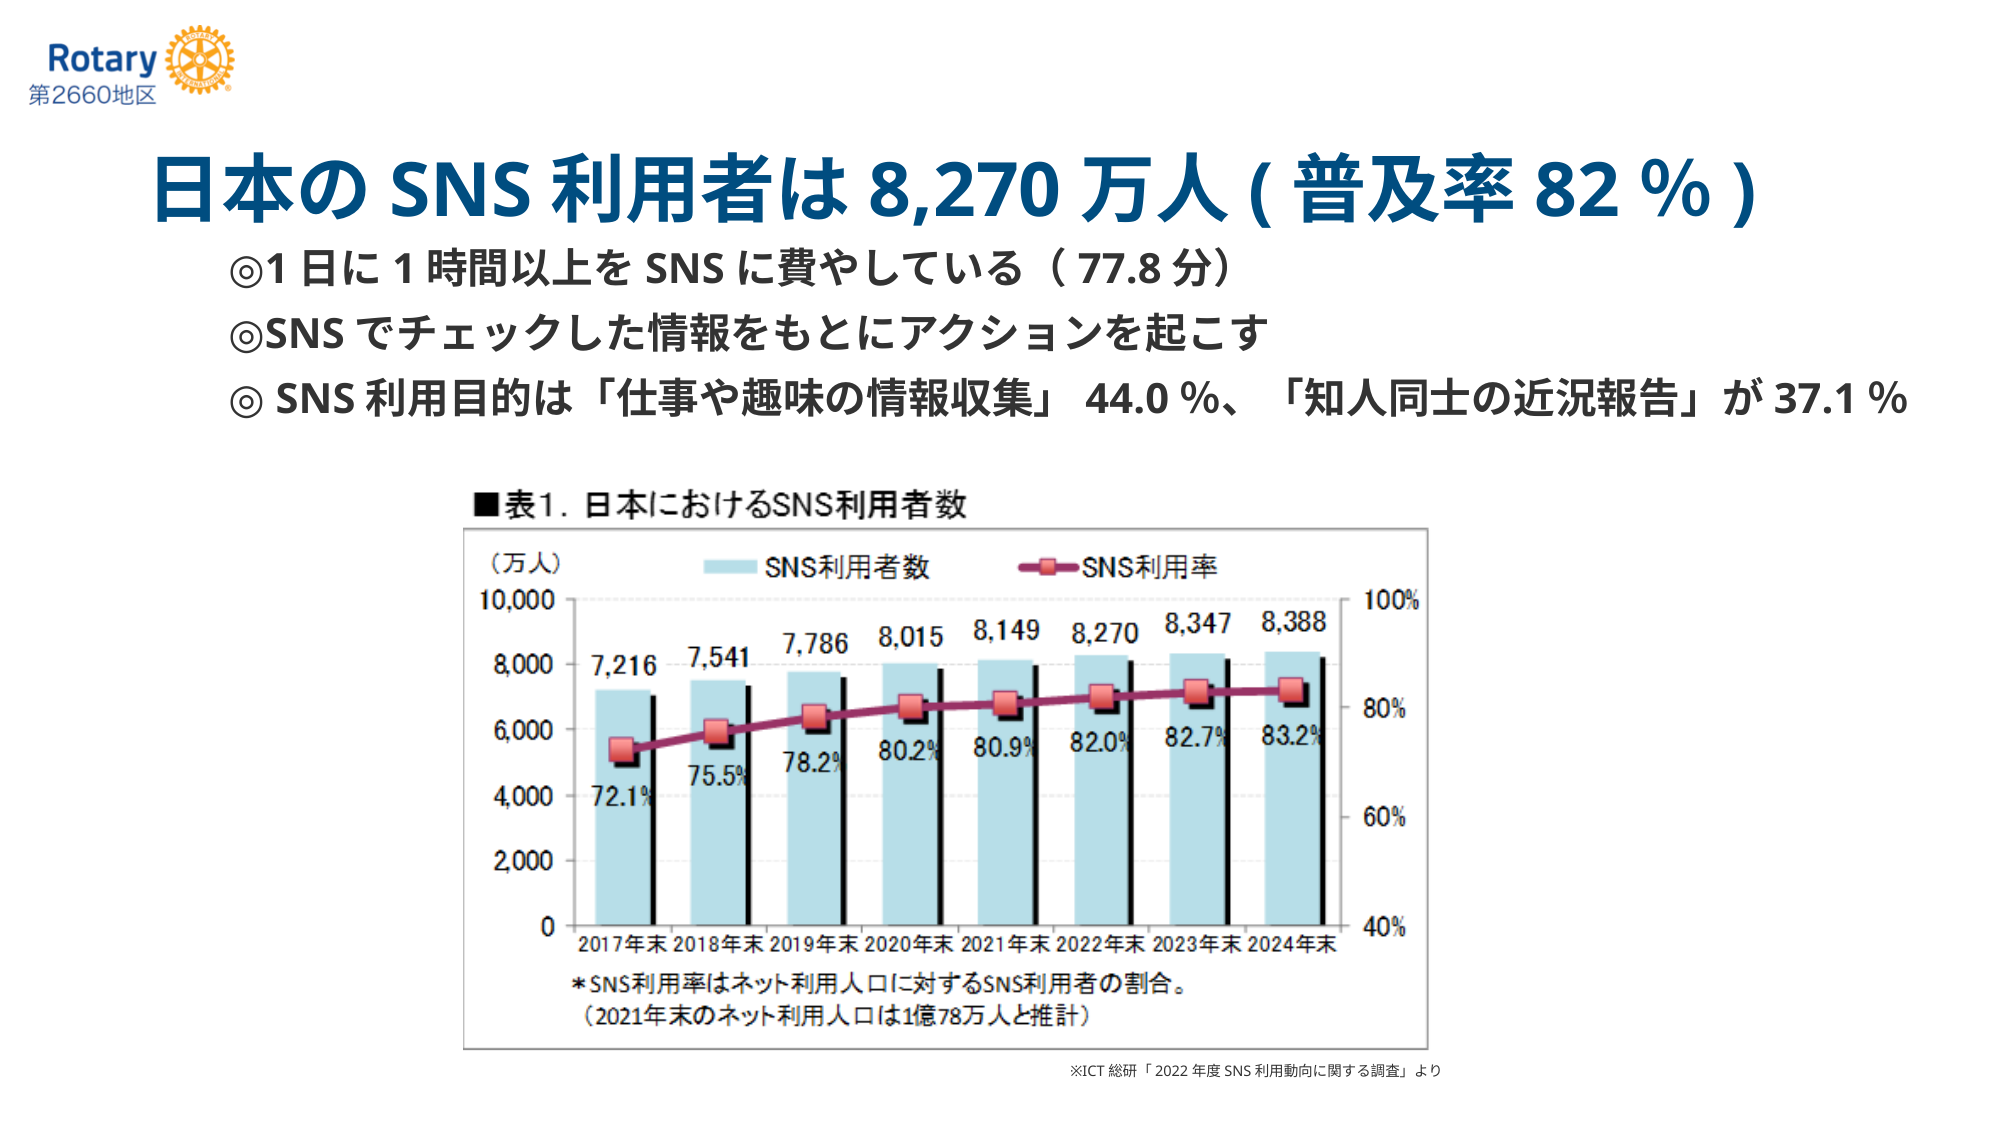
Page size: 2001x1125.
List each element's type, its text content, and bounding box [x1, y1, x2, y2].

text_box 日本のSNS利用者は8,270万人(普及率82％) [140, 90, 1763, 237]
picture [463, 480, 1468, 1084]
text_box ◎1日に1時間以上をSNSに費やしている（77.8分） ◎SNSでチェックした情報をもとにアクションを起こす ◎ SNS利用目的は「仕事や趣味の情報収集」44.0％、「知人同士の近況報告」が37.1％ [222, 220, 1916, 428]
picture [24, 25, 243, 114]
